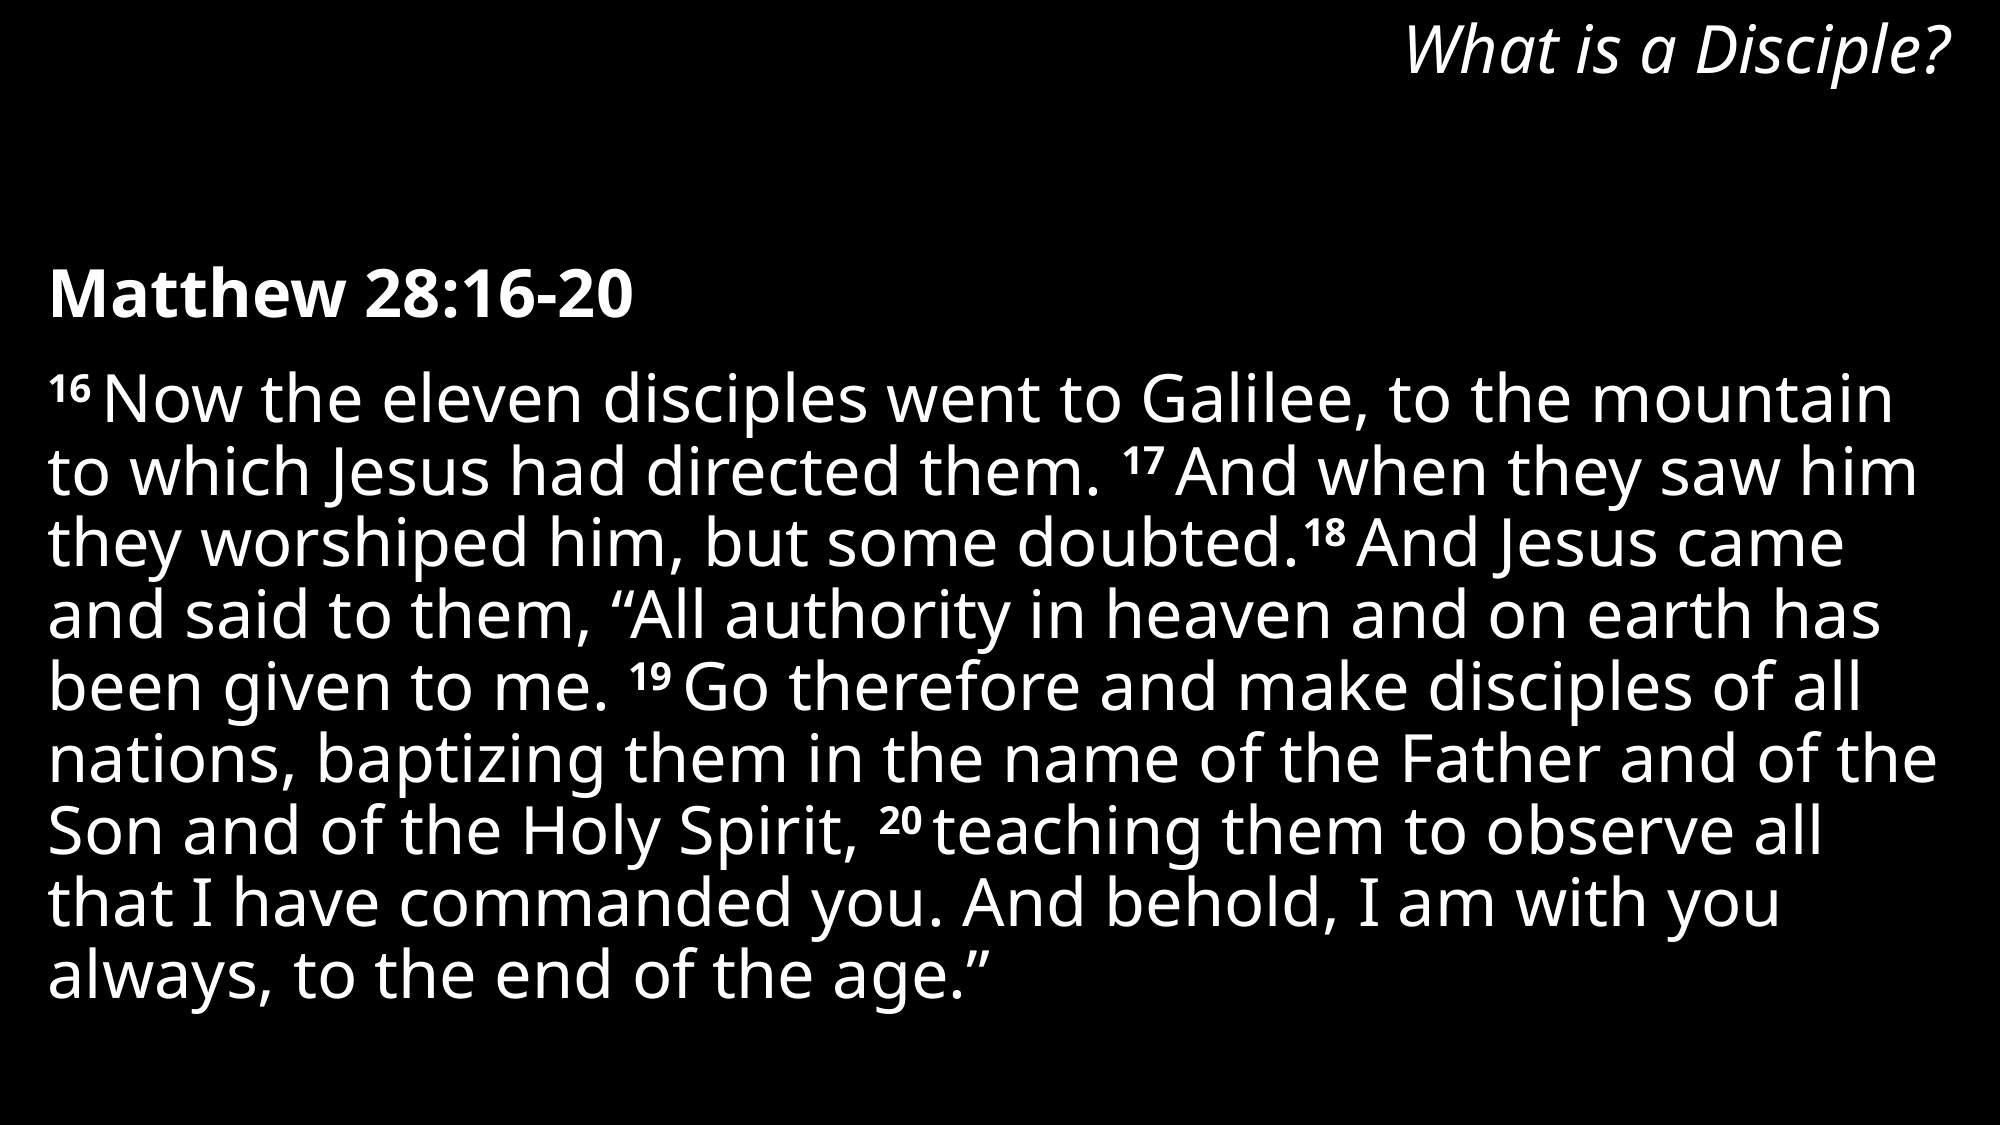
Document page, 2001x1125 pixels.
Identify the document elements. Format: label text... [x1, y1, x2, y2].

title Matthew 28:16-20 16 Now the eleven disciples went to Galilee, to the mountain to which Jesus had directed them. 17 And when they saw him they worshiped him, but some doubted.18 And Jesus came and said to them, “All authority in heaven and on earth has been given to me. 19 Go therefore and make disciples of all nations, baptizing them in the name of the Father and of the Son and of the Holy Spirit, 20 teaching them to observe all that I have commanded you. And behold, I am with you always, to the end of the age.” [32, 252, 1966, 945]
text_box What is a Disciple? [520, 0, 1966, 95]
